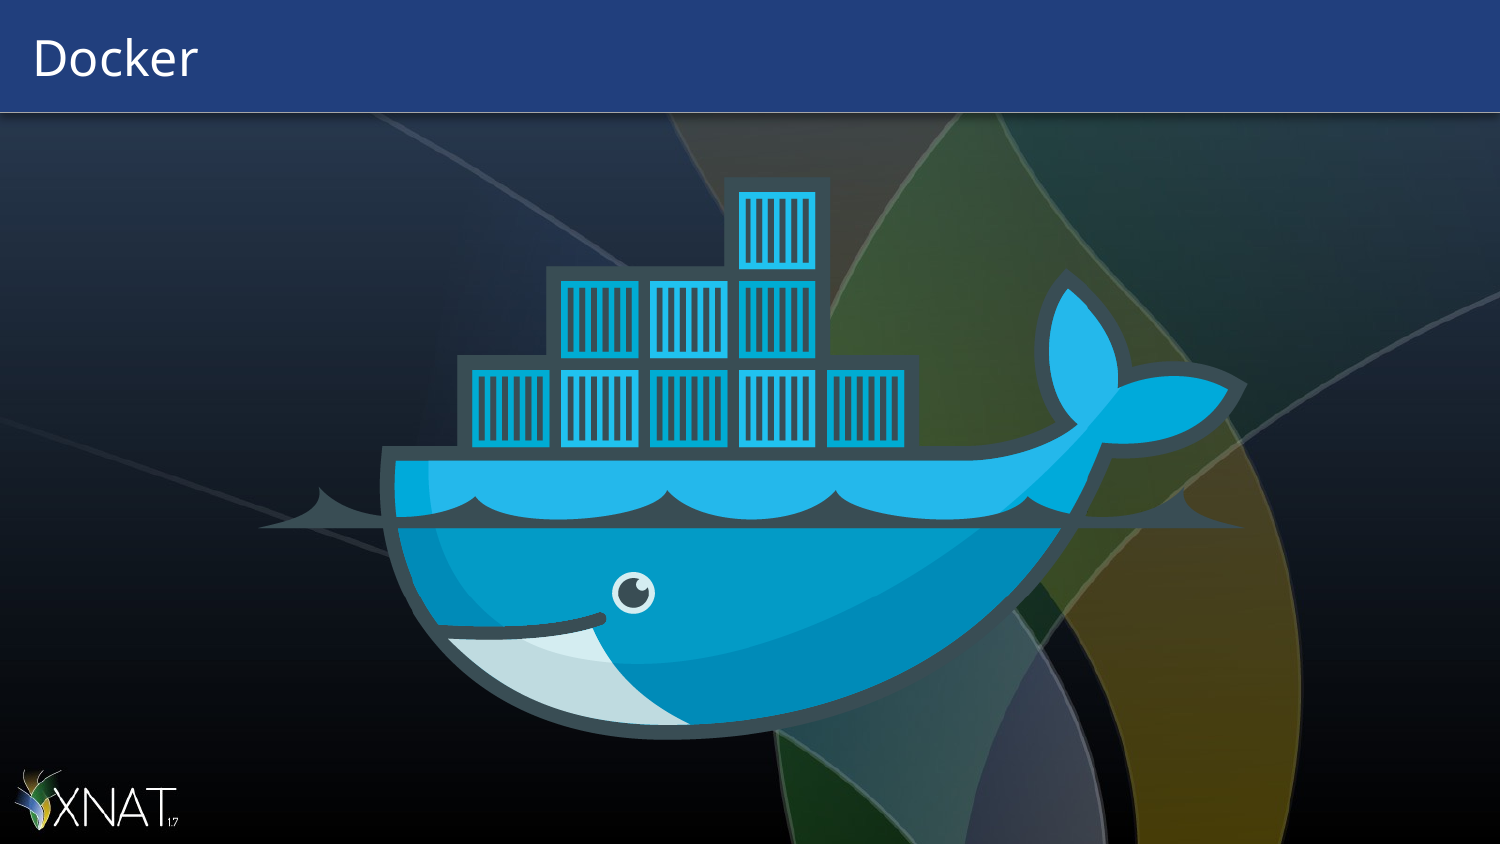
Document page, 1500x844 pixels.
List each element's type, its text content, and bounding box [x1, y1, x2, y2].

title Docker [24, 16, 1376, 97]
picture [0, 113, 1500, 844]
